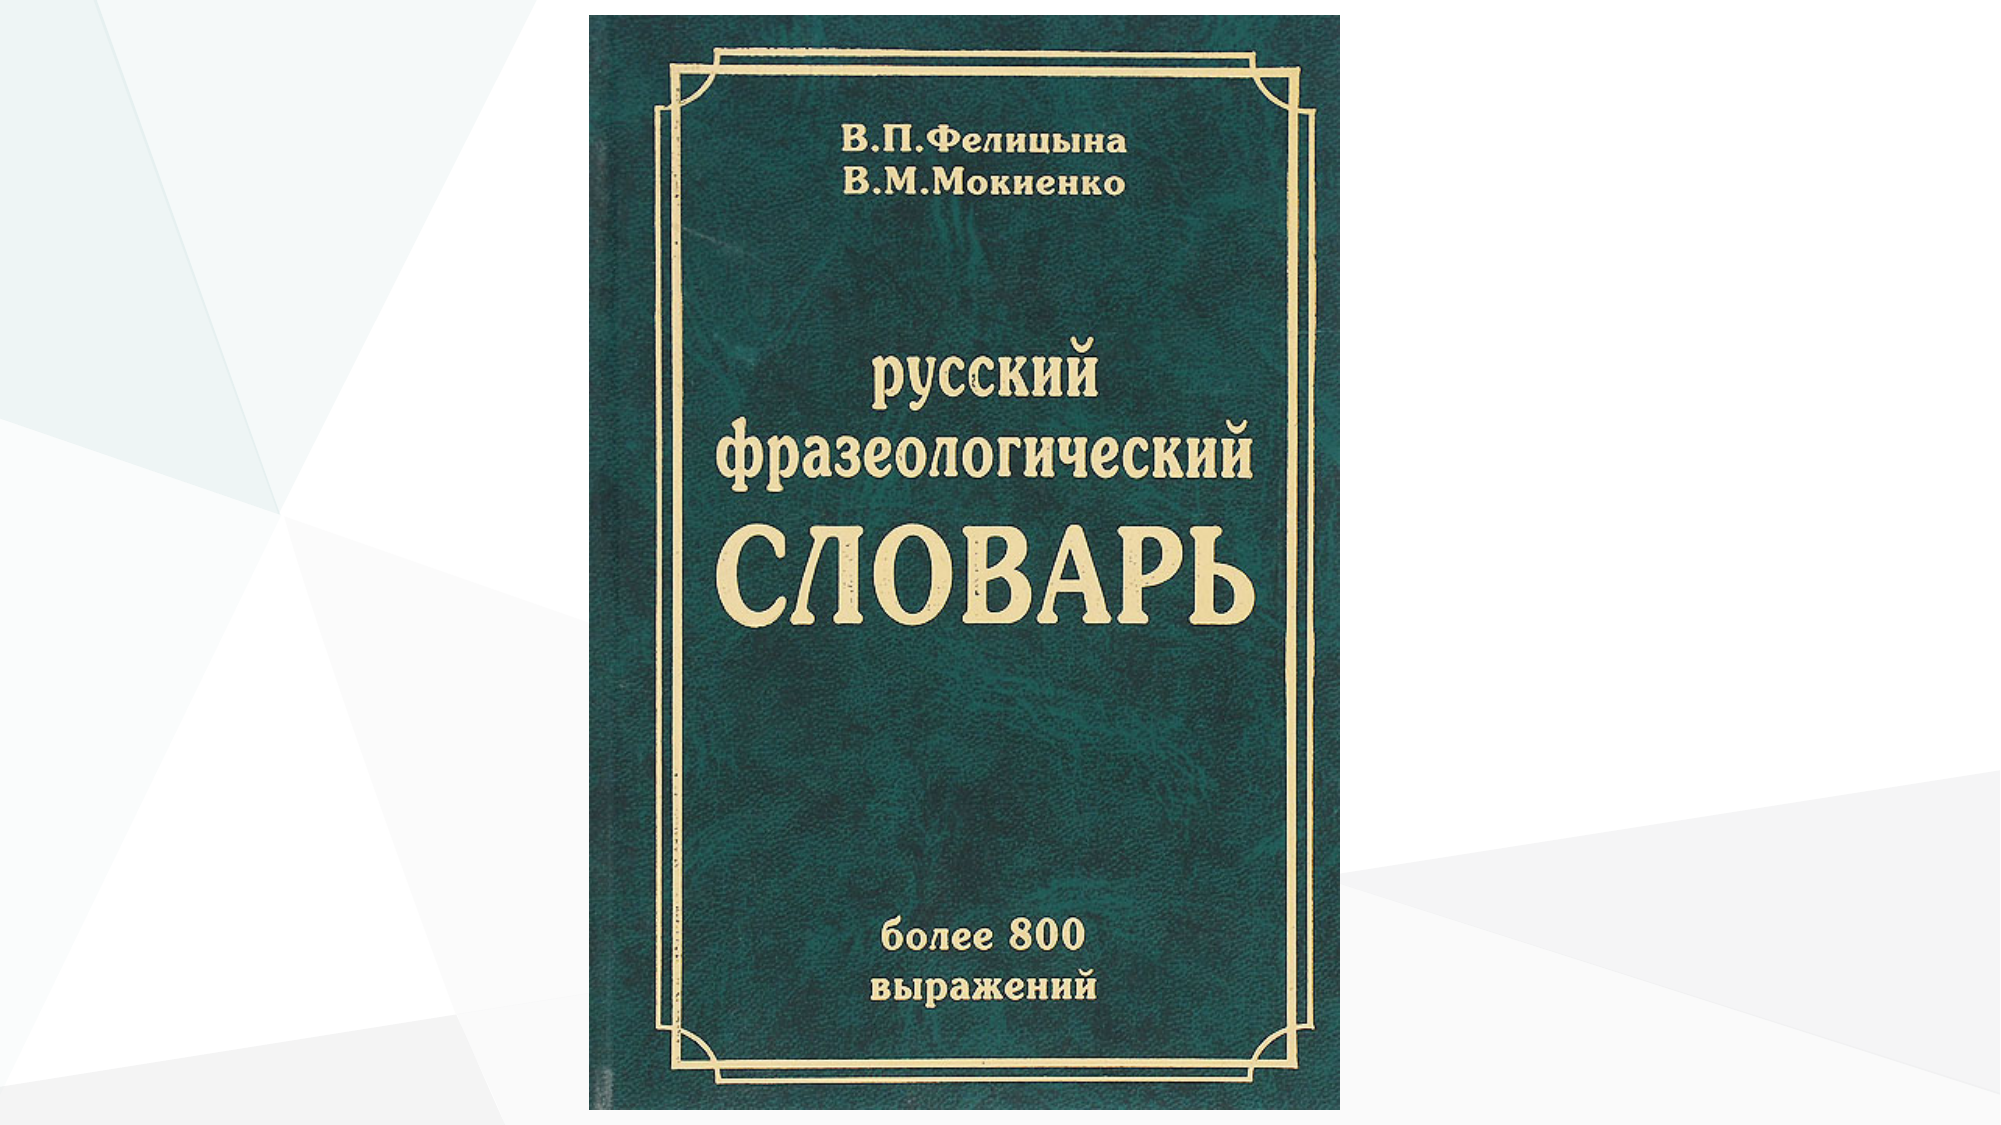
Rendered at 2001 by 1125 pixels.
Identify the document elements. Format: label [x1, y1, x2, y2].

picture [588, 15, 1340, 1110]
